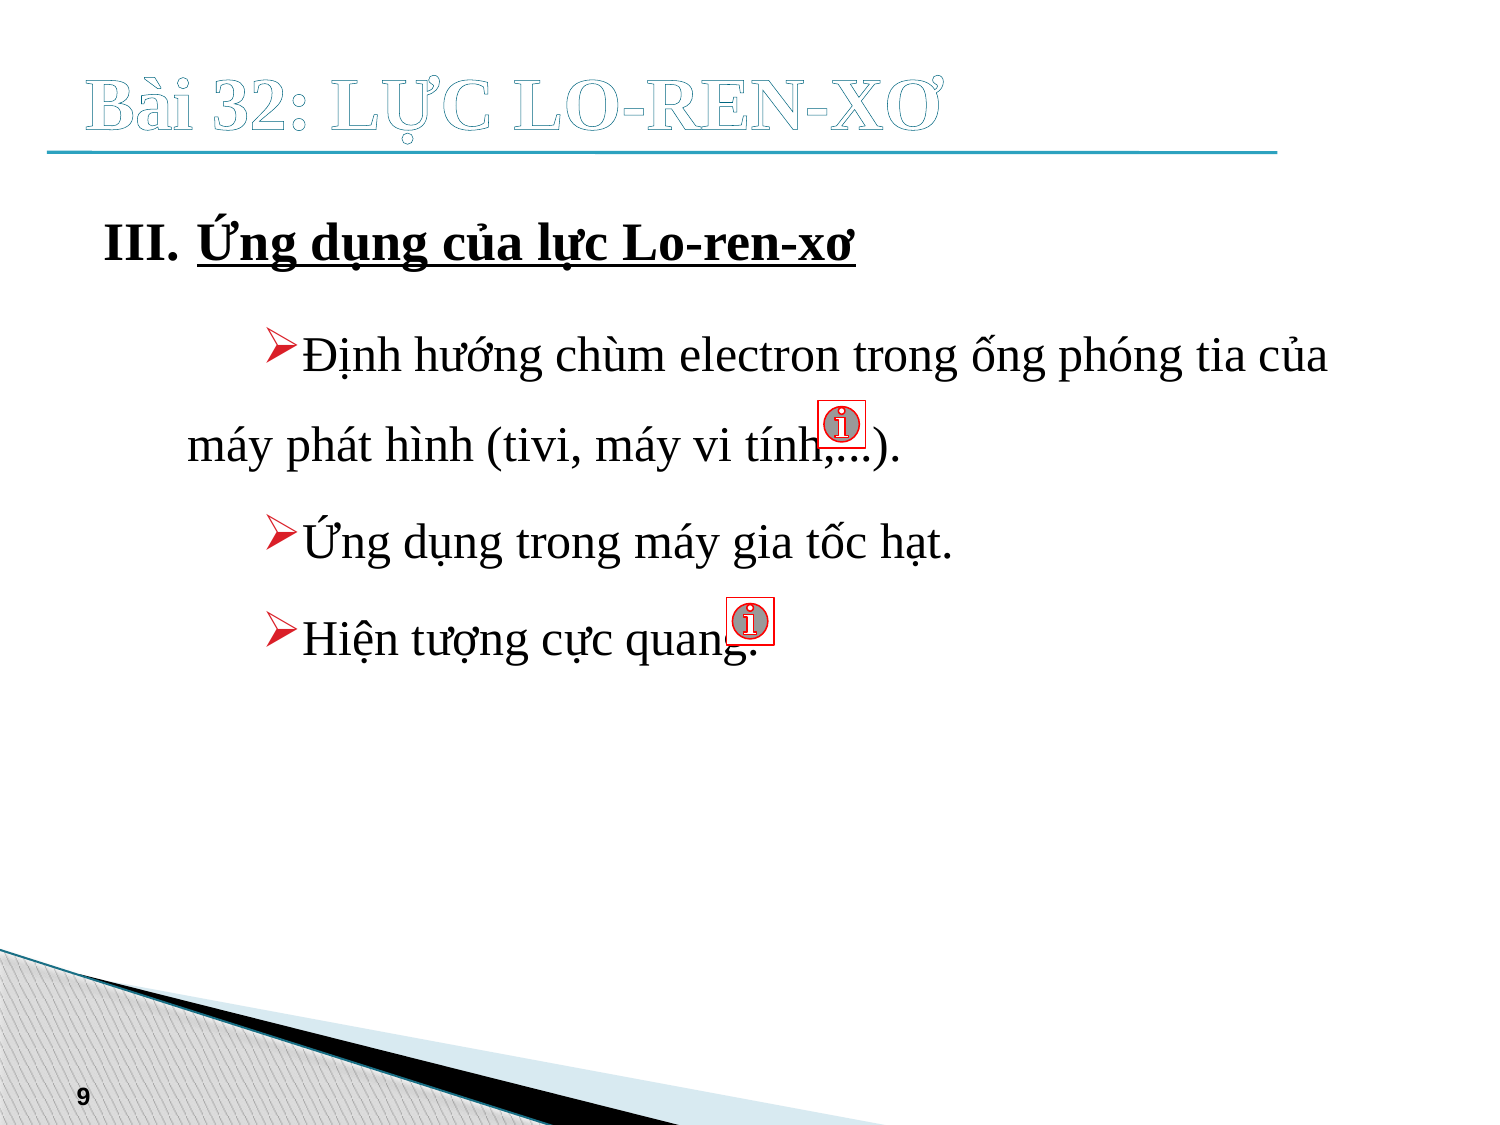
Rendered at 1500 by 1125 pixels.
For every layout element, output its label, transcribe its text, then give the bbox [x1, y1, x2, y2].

text_box [814, 396, 870, 452]
slide_number 9 [25, 1042, 106, 1119]
list Ứng dụng của lực Lo-ren-xơ Định hướng chùm electron trong ống phóng tia của máy phát hình (tivi, máy vi tính,...). Ứng dụng trong máy gia tốc hạt. Hiện tượng cực quang. [70, 199, 1421, 942]
title Bài 32: LỰC LO-REN-XƠ [70, 35, 1454, 164]
text_box [722, 593, 778, 649]
